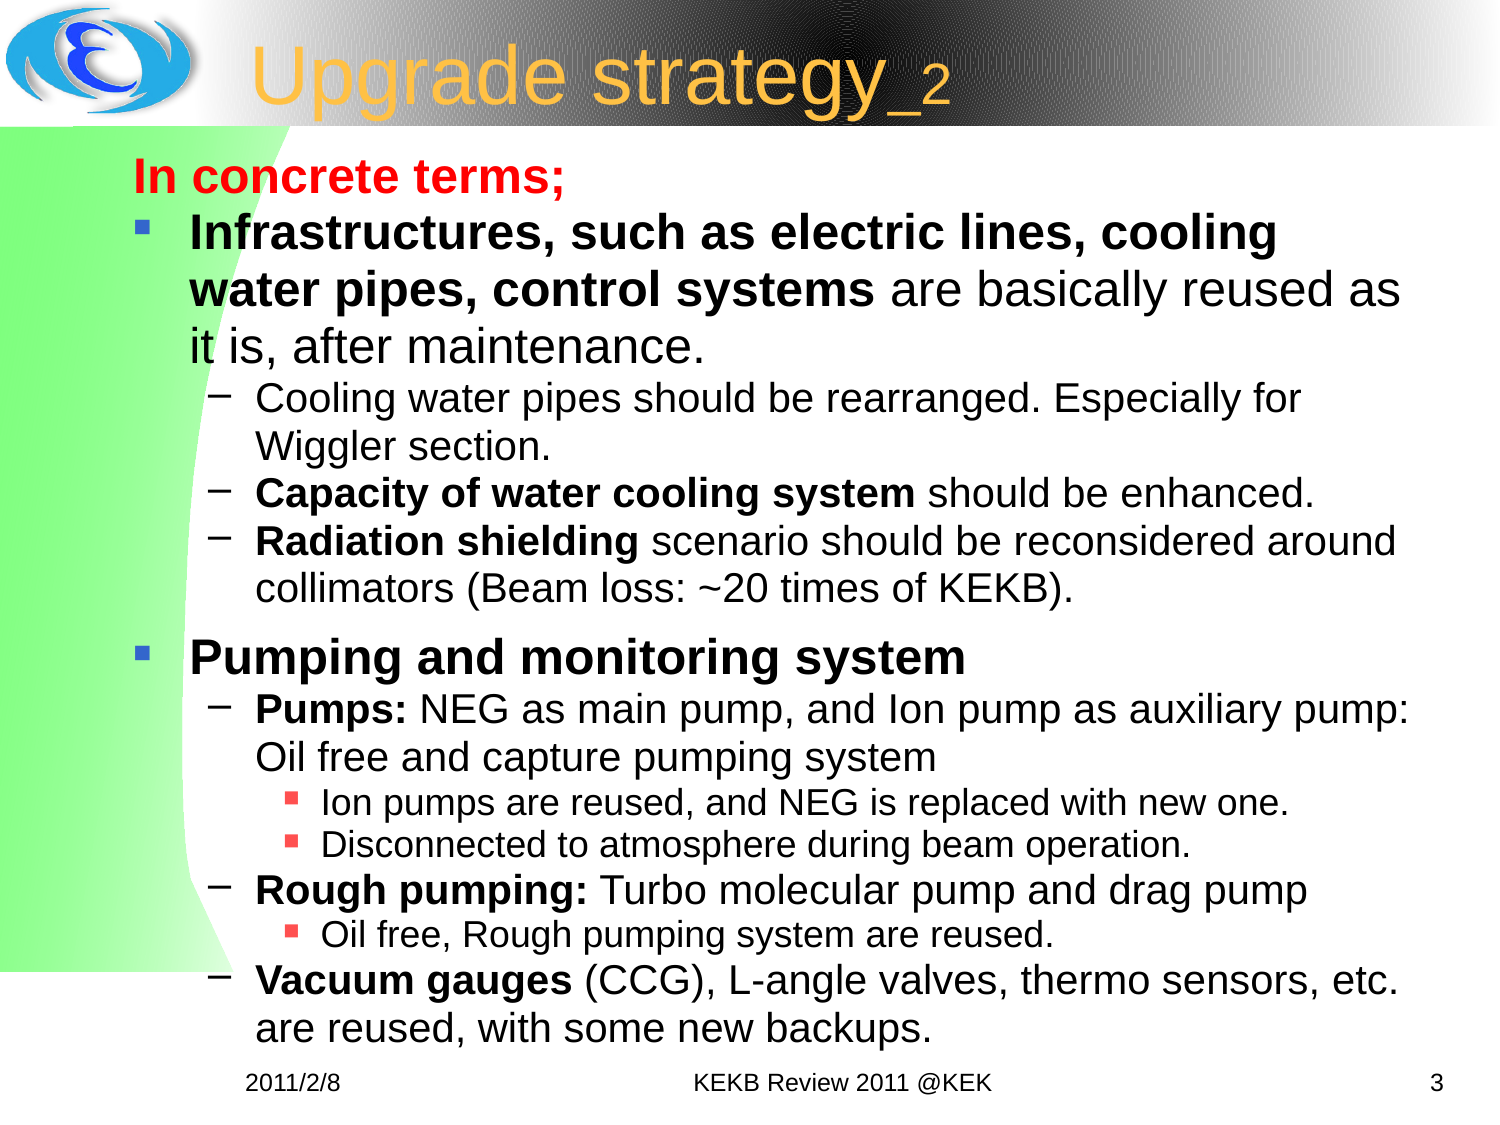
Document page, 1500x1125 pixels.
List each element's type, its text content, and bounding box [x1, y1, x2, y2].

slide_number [229, 1059, 581, 1103]
picture [5, 7, 191, 114]
list In concrete terms; [117, 140, 1443, 221]
text_box Infrastructures, such as electric lines, cooling water pipes, control systems are basically reused as it is, after maintenance. Cooling water pipes should be rearranged. Especially for Wiggler section. Capacity of water cooling system should be enhanced. Radiation shielding scenario should be reconsidered around collimators (Beam loss: ~20 times of KEKB). [118, 221, 1431, 621]
text_box Pumping and monitoring system Pumps: NEG as main pump, and Ion pump as auxiliary pump: Oil free and capture pumping system Ion pumps are reused, and NEG is replaced with new one. Disconnected to atmosphere during beam operation. Rough pumping: Turbo molecular pump and drag pump Oil free, Rough pumping system are reused. Vacuum gauges (CCG), L-angle valves, thermo sensors, etc. are reused, with some new backups. [118, 621, 1443, 1059]
footer KEKB Review 2011 @KEK [605, 1059, 1081, 1103]
title Upgrade strategy_2 [234, 11, 1457, 131]
slide_number 3 [1108, 1058, 1460, 1103]
